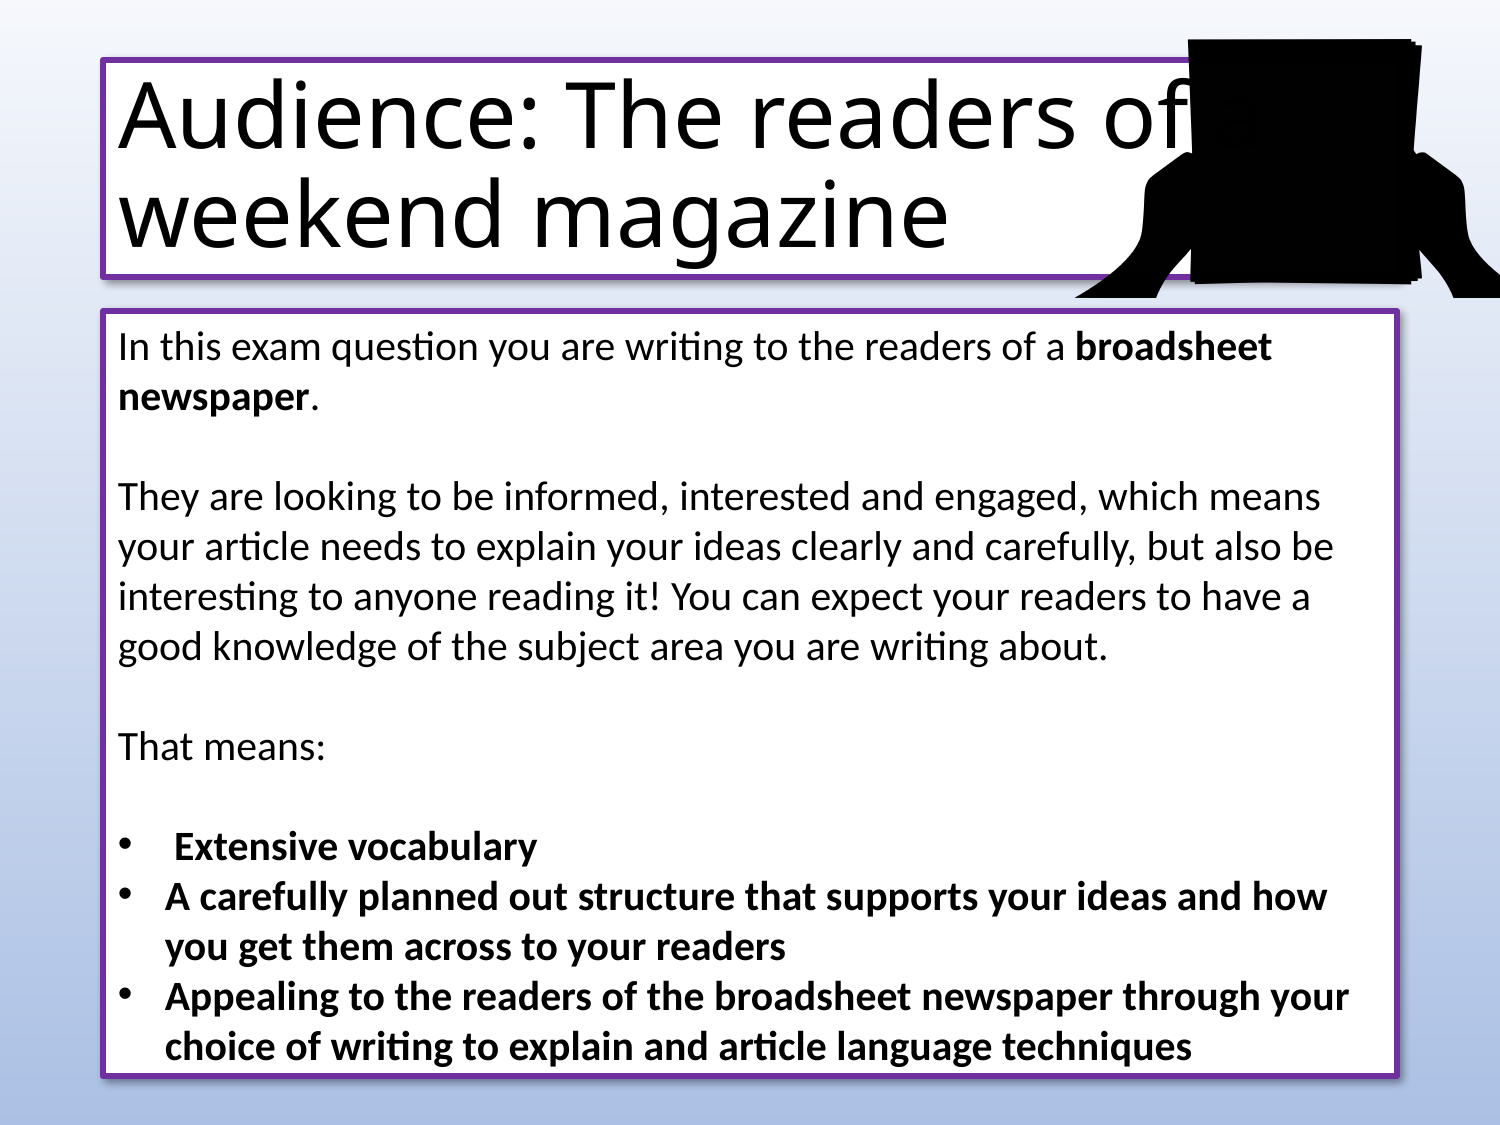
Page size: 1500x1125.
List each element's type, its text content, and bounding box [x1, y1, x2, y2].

title Audience: The readers of a weekend magazine [103, 59, 1074, 278]
picture [1074, 39, 1500, 298]
text_box In this exam question you are writing to the readers of a broadsheet newspaper. They are looking to be informed, interested and engaged, which means your article needs to explain your ideas clearly and carefully, but also be interesting to anyone reading it! You can expect your readers to have a good knowledge of the subject area you are writing about. That means: Extensive vocabulary A carefully planned out structure that supports your ideas and how you get them across to your readers Appealing to the readers of the broadsheet newspaper through your choice of writing to explain and article language techniques [103, 311, 1397, 1077]
